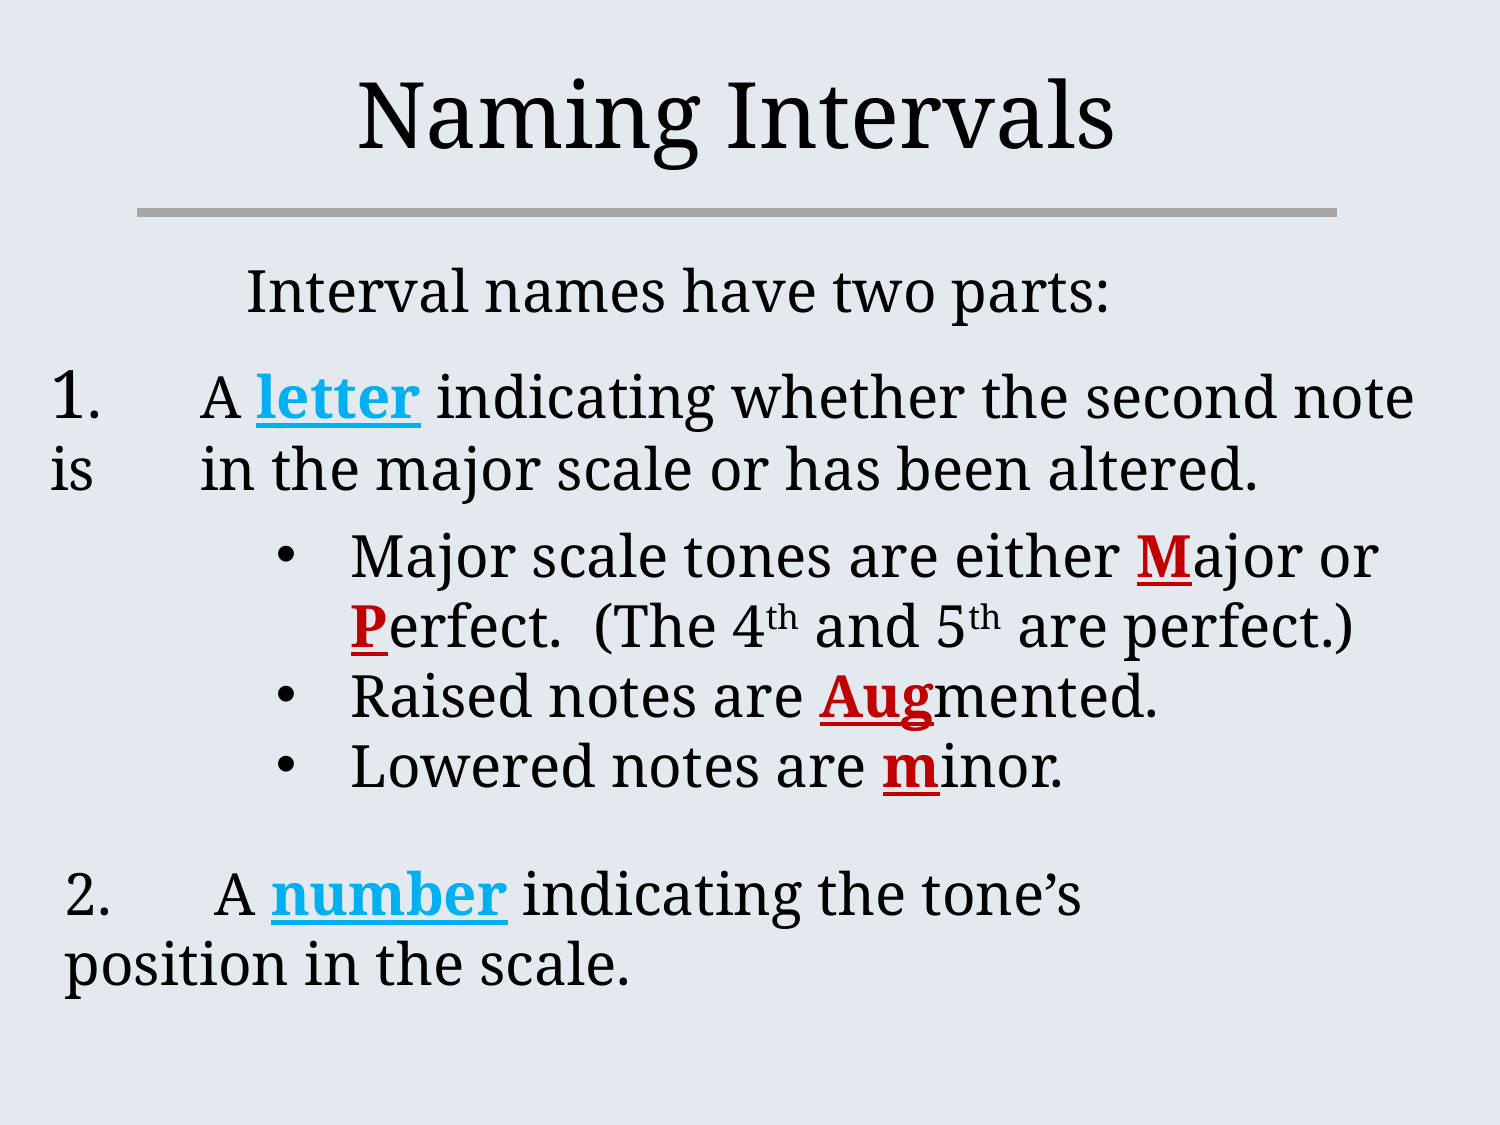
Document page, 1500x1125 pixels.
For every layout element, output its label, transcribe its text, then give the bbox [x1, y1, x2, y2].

text_box Naming Intervals [341, 49, 1133, 175]
text_box 2. A number indicating the tone’s position in the scale. [50, 849, 1213, 1005]
text_box Interval names have two parts: [232, 247, 1127, 332]
text_box Major scale tones are either Major or Perfect. (The 4th and 5th are perfect.) Raised notes are Augmented. Lowered notes are minor. [261, 511, 1428, 876]
text_box 1. A letter indicating whether the second note is in the major scale or has been altered. [35, 344, 1450, 510]
